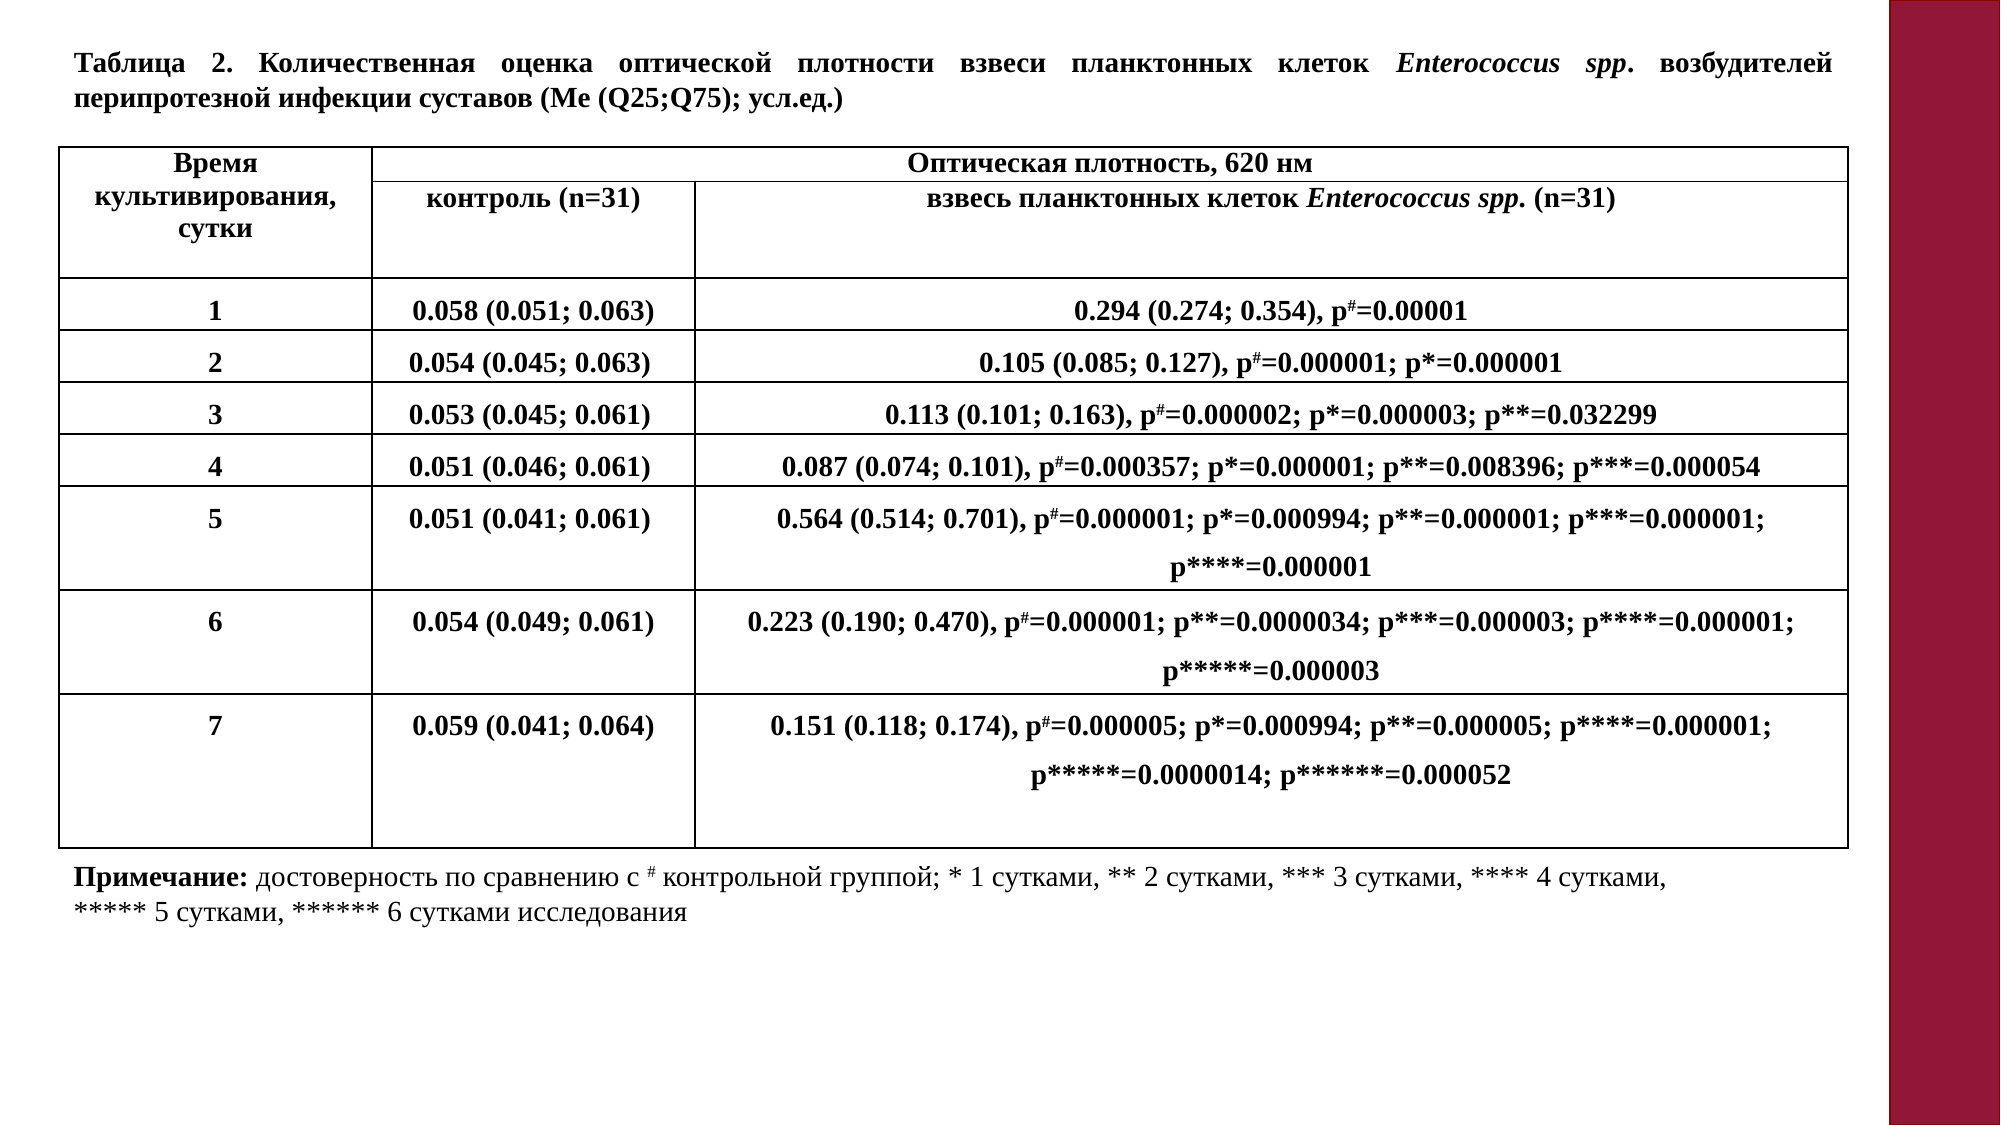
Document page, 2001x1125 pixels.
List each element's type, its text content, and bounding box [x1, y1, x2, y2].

table_cell 0.058 (0.051; 0.063) [373, 279, 694, 329]
table_cell 0.105 (0.085; 0.127), p#=0.000001; p*=0.000001 [696, 331, 1847, 381]
table_header Оптическая плотность, 620 нм [373, 148, 1847, 181]
table_cell 5 [60, 487, 371, 589]
table_cell взвесь планктонных клеток Enterococcus spp. (n=31) [696, 182, 1847, 277]
table_cell 7 [60, 695, 371, 847]
table_cell 0.151 (0.118; 0.174), p#=0.000005; p*=0.000994; p**=0.000005; p****=0.000001; p*****=0.0000014; p******=0.000052 [696, 695, 1847, 847]
table_cell 0.564 (0.514; 0.701), p#=0.000001; p*=0.000994; p**=0.000001; p***=0.000001; p****=0.000001 [696, 487, 1847, 589]
text_box [1889, 0, 2000, 1125]
table_cell 0.051 (0.046; 0.061) [373, 435, 694, 485]
table_cell 4 [60, 435, 371, 485]
text_box Примечание: достоверность по сравнению с # контрольной группой; * 1 сутками, ** 2 сутками, *** 3 сутками, **** 4 сутками, ***** 5 сутками, ****** 6 сутками исследования [58, 850, 1889, 935]
table_cell 0.051 (0.041; 0.061) [373, 487, 694, 589]
table_cell 0.054 (0.049; 0.061) [373, 591, 694, 693]
table_cell 0.059 (0.041; 0.064) [373, 695, 694, 847]
table_cell 0.294 (0.274; 0.354), p#=0.00001 [696, 279, 1847, 329]
table_cell 0.087 (0.074; 0.101), p#=0.000357; p*=0.000001; p**=0.008396; p***=0.000054 [696, 435, 1847, 485]
text_box Таблица 2. Количественная оценка оптической плотности взвеси планктонных клеток Enterococcus spp. возбудителей перипротезной инфекции суставов (Me (Q25;Q75); усл.ед.) [58, 36, 1848, 121]
table_cell контроль (n=31) [373, 182, 694, 277]
table_header Время культивирования, сутки [60, 148, 371, 277]
table_cell 1 [60, 279, 371, 329]
table_cell 0.223 (0.190; 0.470), p#=0.000001; p**=0.0000034; p***=0.000003; p****=0.000001; p*****=0.000003 [696, 591, 1847, 693]
table_cell 2 [60, 331, 371, 381]
table_cell 0.113 (0.101; 0.163), p#=0.000002; p*=0.000003; p**=0.032299 [696, 383, 1847, 433]
table_cell 3 [60, 383, 371, 433]
table_cell 0.054 (0.045; 0.063) [373, 331, 694, 381]
table_cell 6 [60, 591, 371, 693]
table_cell 0.053 (0.045; 0.061) [373, 383, 694, 433]
